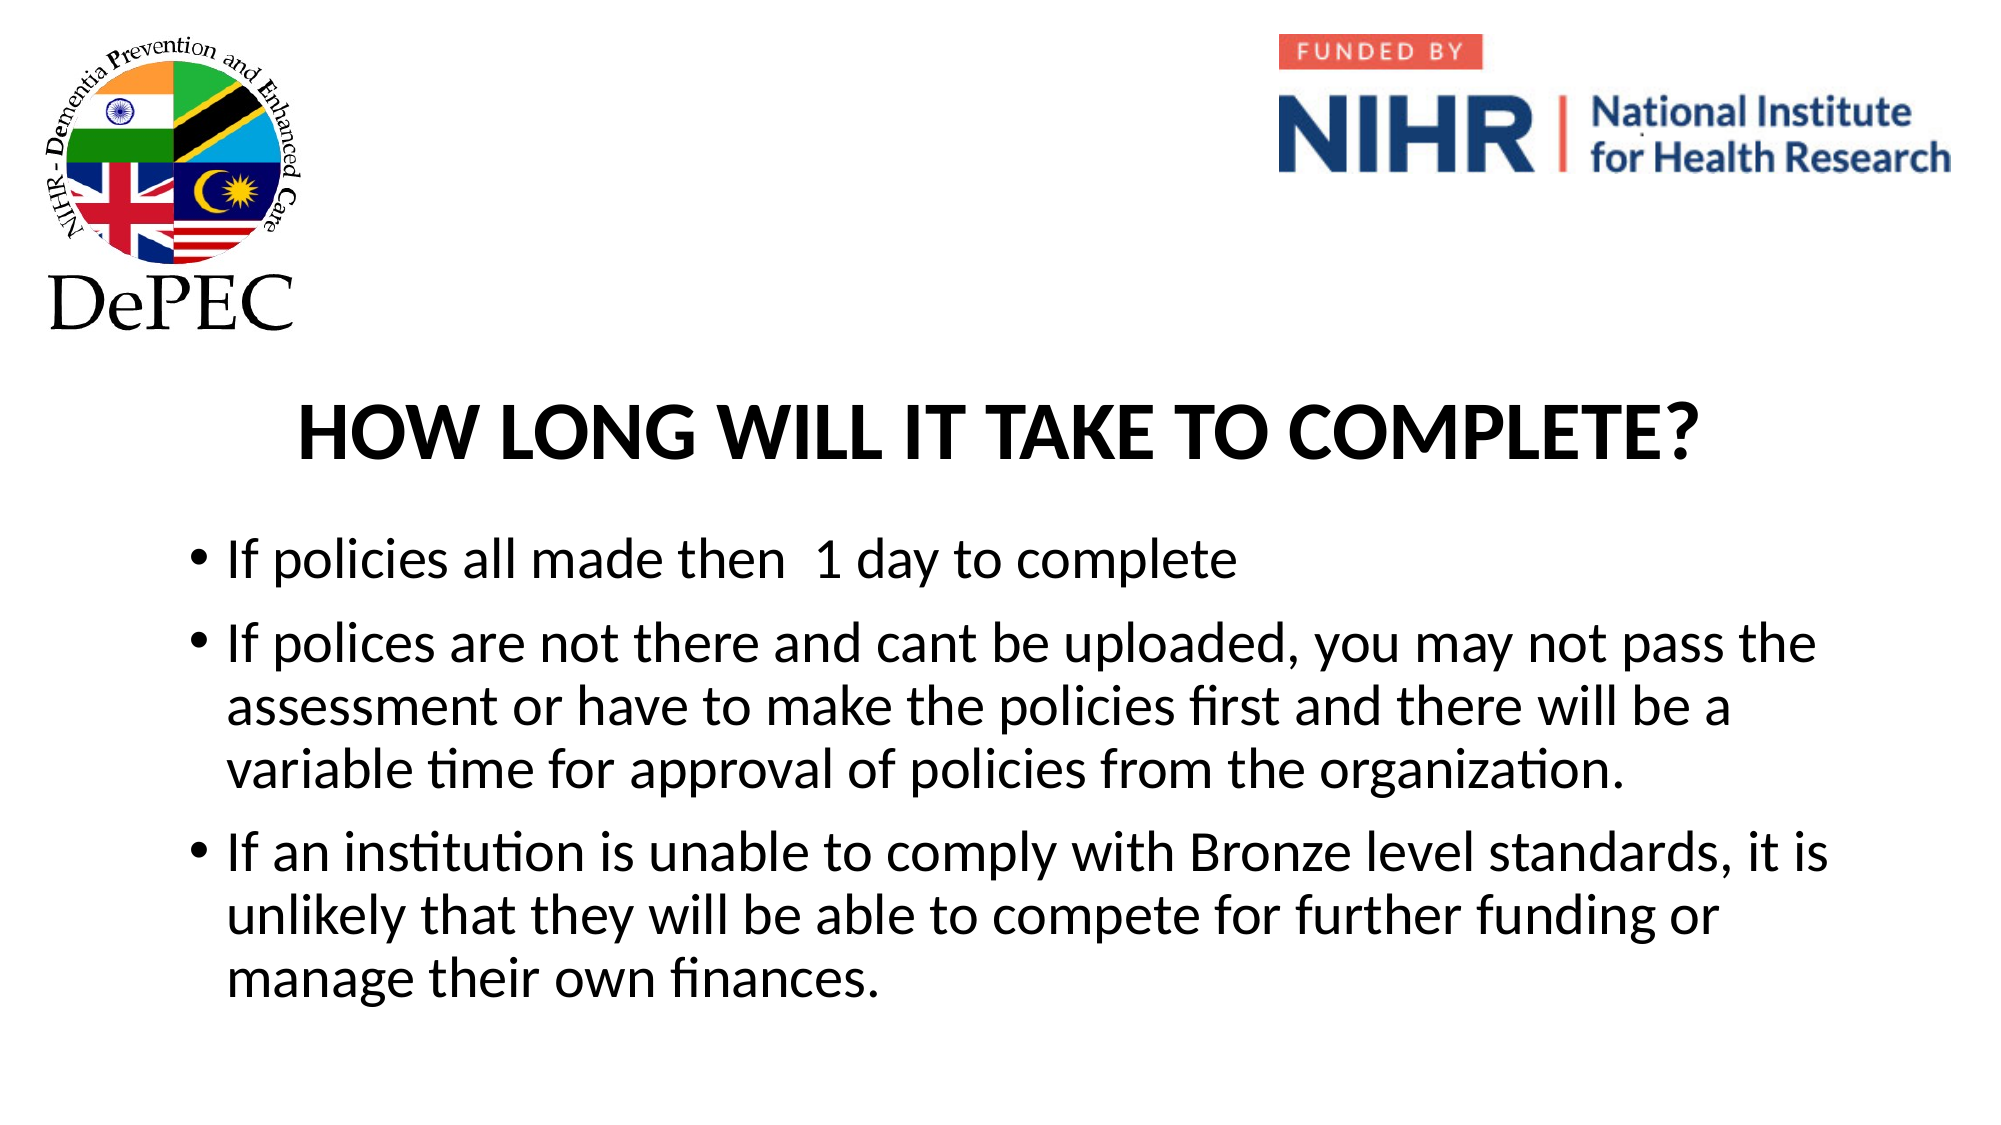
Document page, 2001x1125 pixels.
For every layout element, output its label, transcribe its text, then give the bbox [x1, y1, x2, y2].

picture [43, 25, 305, 347]
list If policies all made then 1 day to complete If polices are not there and cant be uploaded, you may not pass the assessment or have to make the policies first and there will be a variable time for approval of policies from the organization. If an institution is unable to comply with Bronze level standards, it is unlikely that they will be able to compete for further funding or manage their own finances. [173, 520, 1899, 1125]
title HOW LONG WILL IT TAKE TO COMPLETE? [137, 345, 1863, 521]
picture [1279, 34, 1951, 174]
